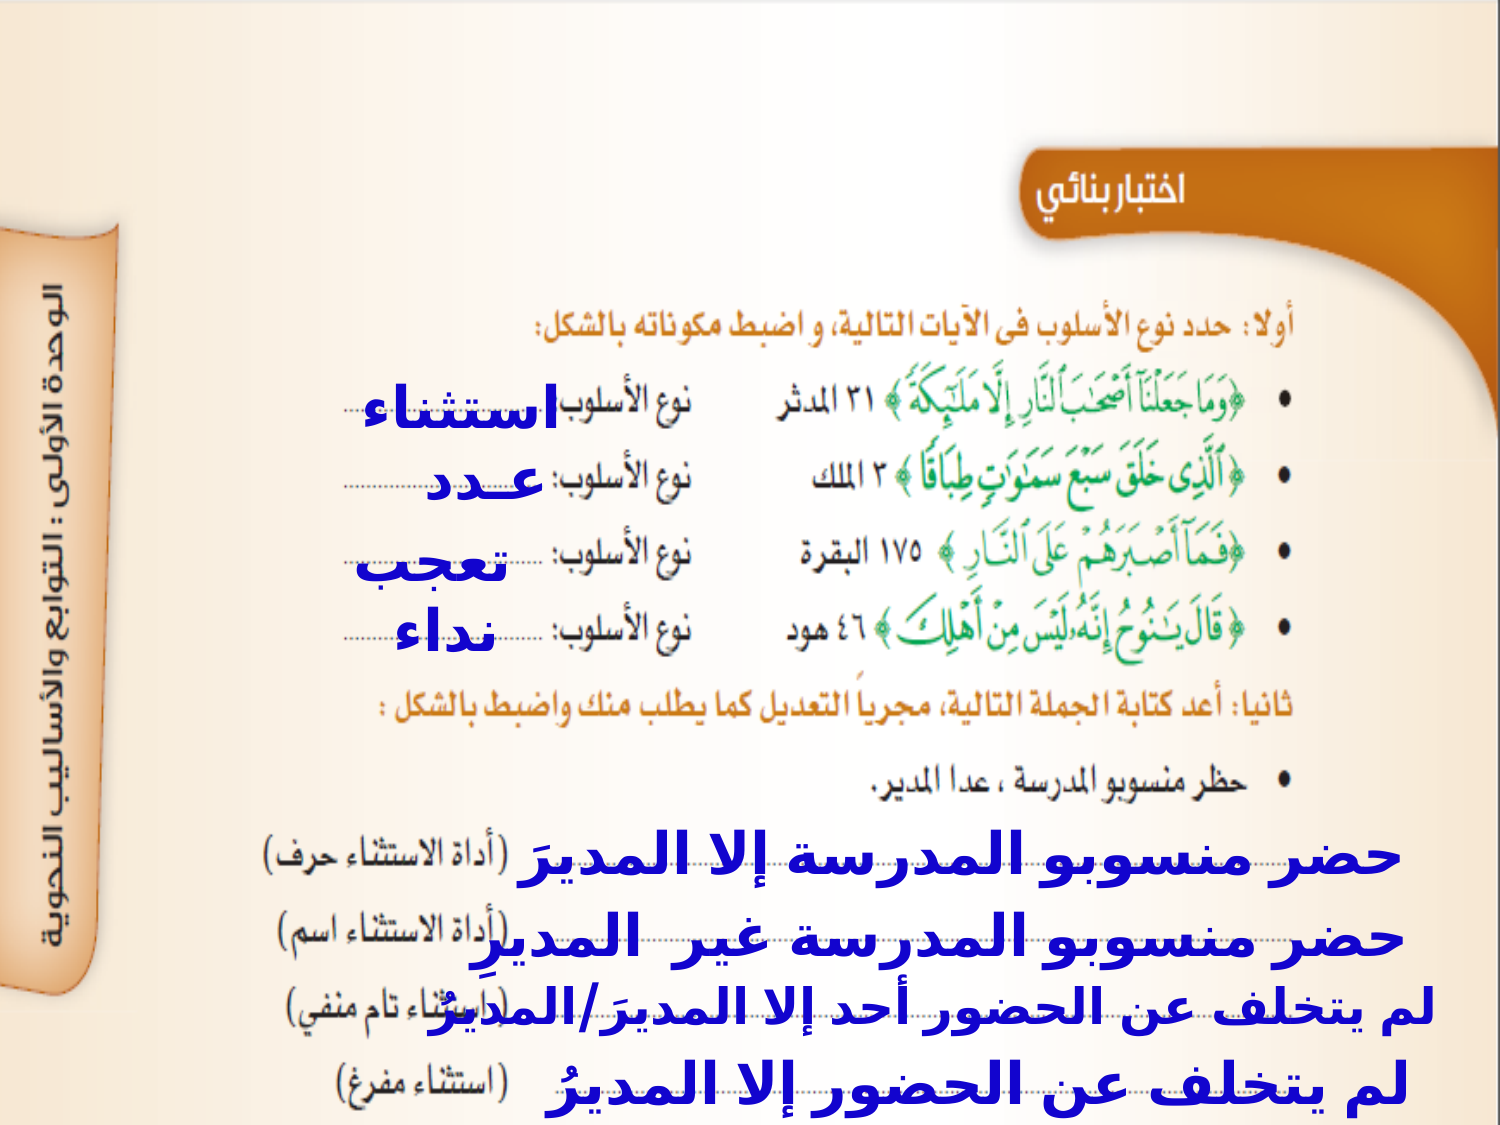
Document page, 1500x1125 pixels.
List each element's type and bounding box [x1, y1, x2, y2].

list [0, 0, 1500, 1125]
